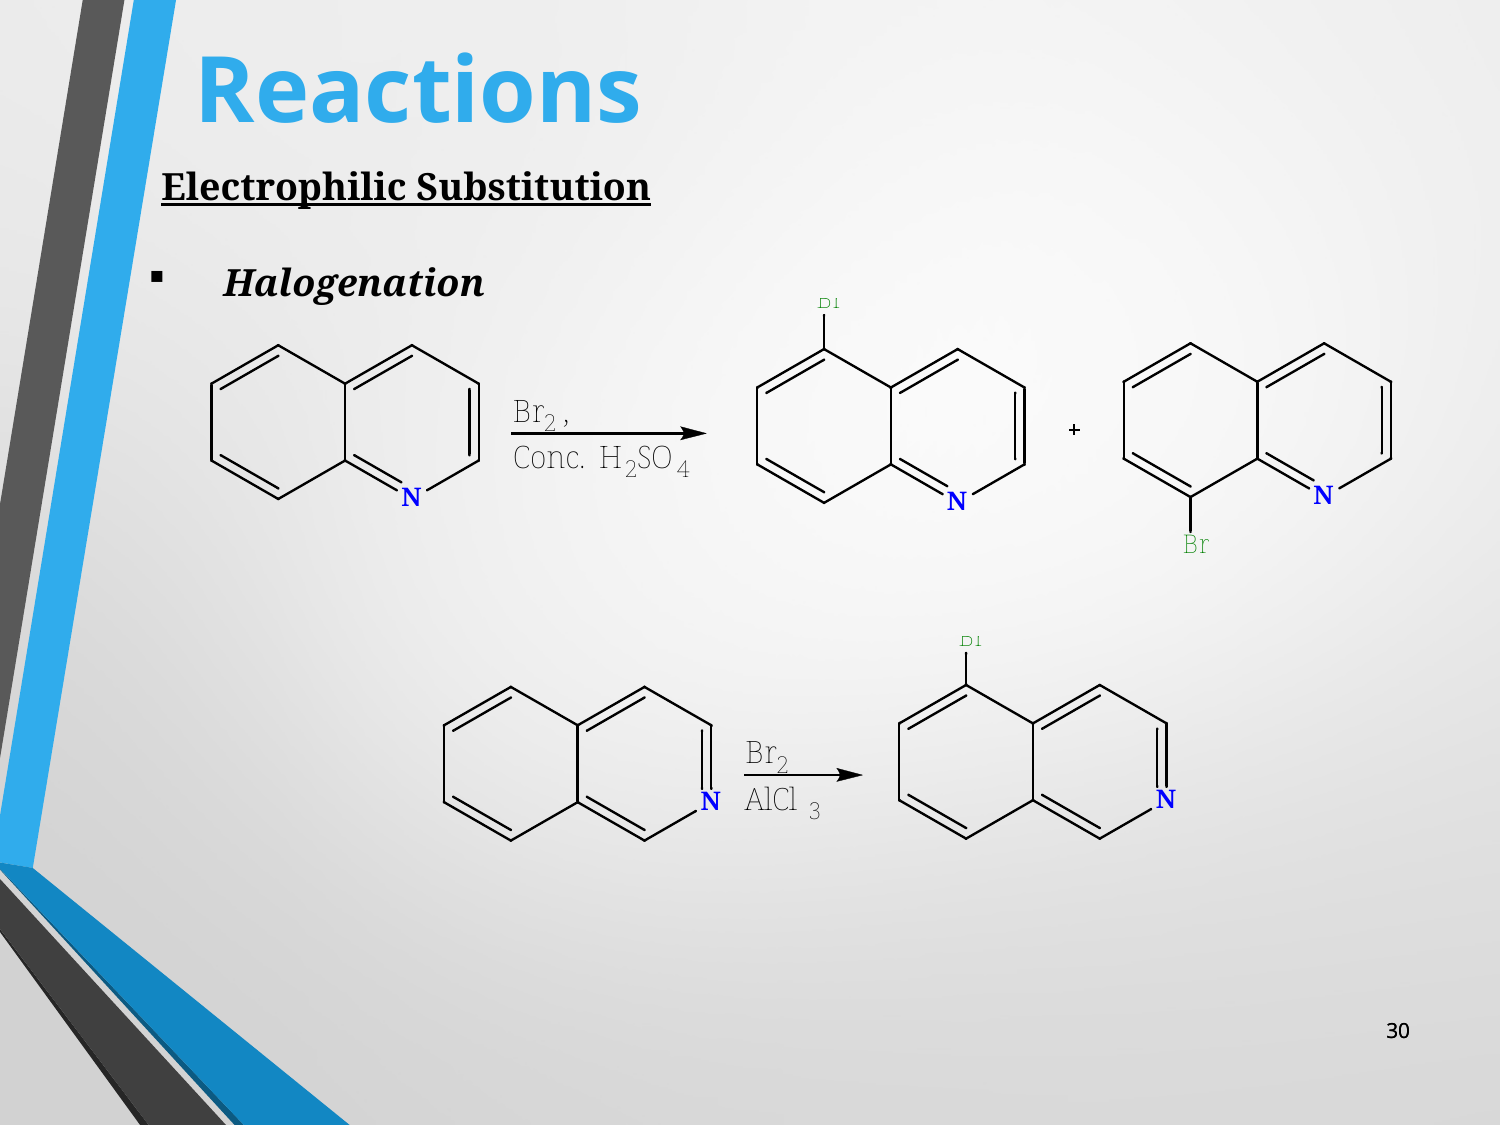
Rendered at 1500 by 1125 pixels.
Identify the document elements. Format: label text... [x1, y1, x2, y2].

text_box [437, 636, 1188, 863]
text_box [204, 298, 1406, 577]
text_box Halogenation [133, 228, 604, 311]
title Reactions [179, 28, 1444, 132]
text_box 30 [1354, 1001, 1425, 1062]
text_box Electrophilic Substitution [146, 132, 1485, 216]
